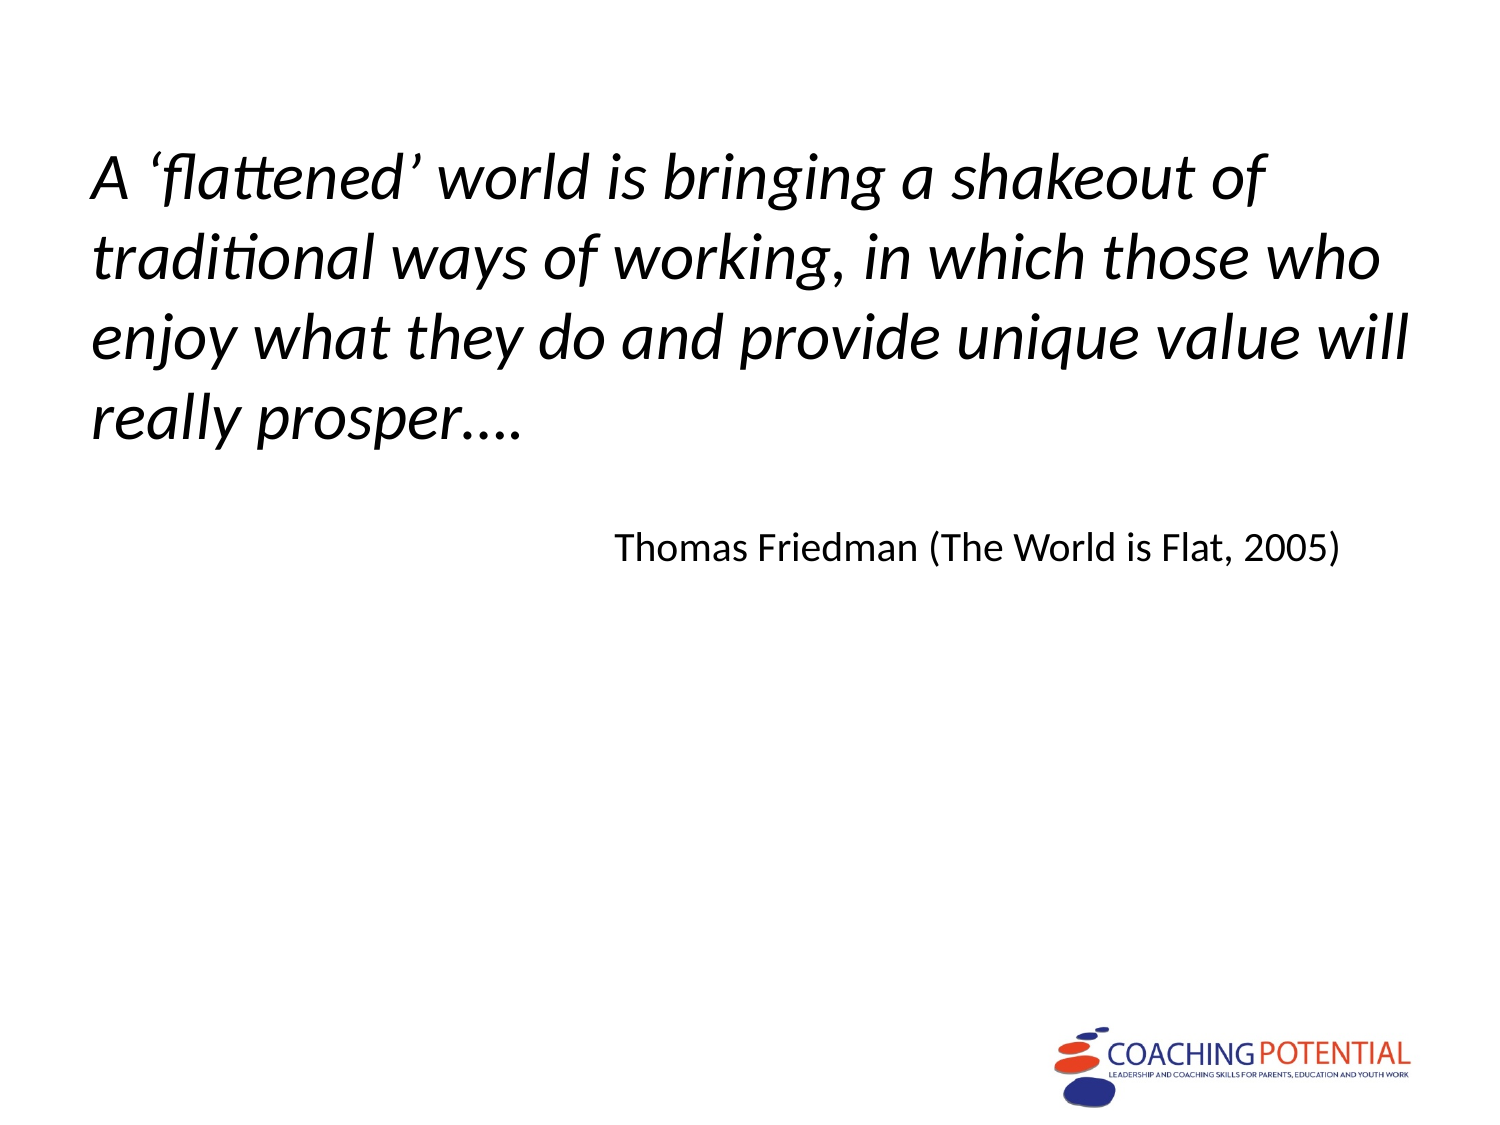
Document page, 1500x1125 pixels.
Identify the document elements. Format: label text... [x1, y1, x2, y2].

list A ‘flattened’ world is bringing a shakeout of traditional ways of working, in which those who enjoy what they do and provide unique value will really prosper…. Thomas Friedman (The World is Flat, 2005) [76, 125, 1427, 868]
picture [1037, 1011, 1425, 1125]
